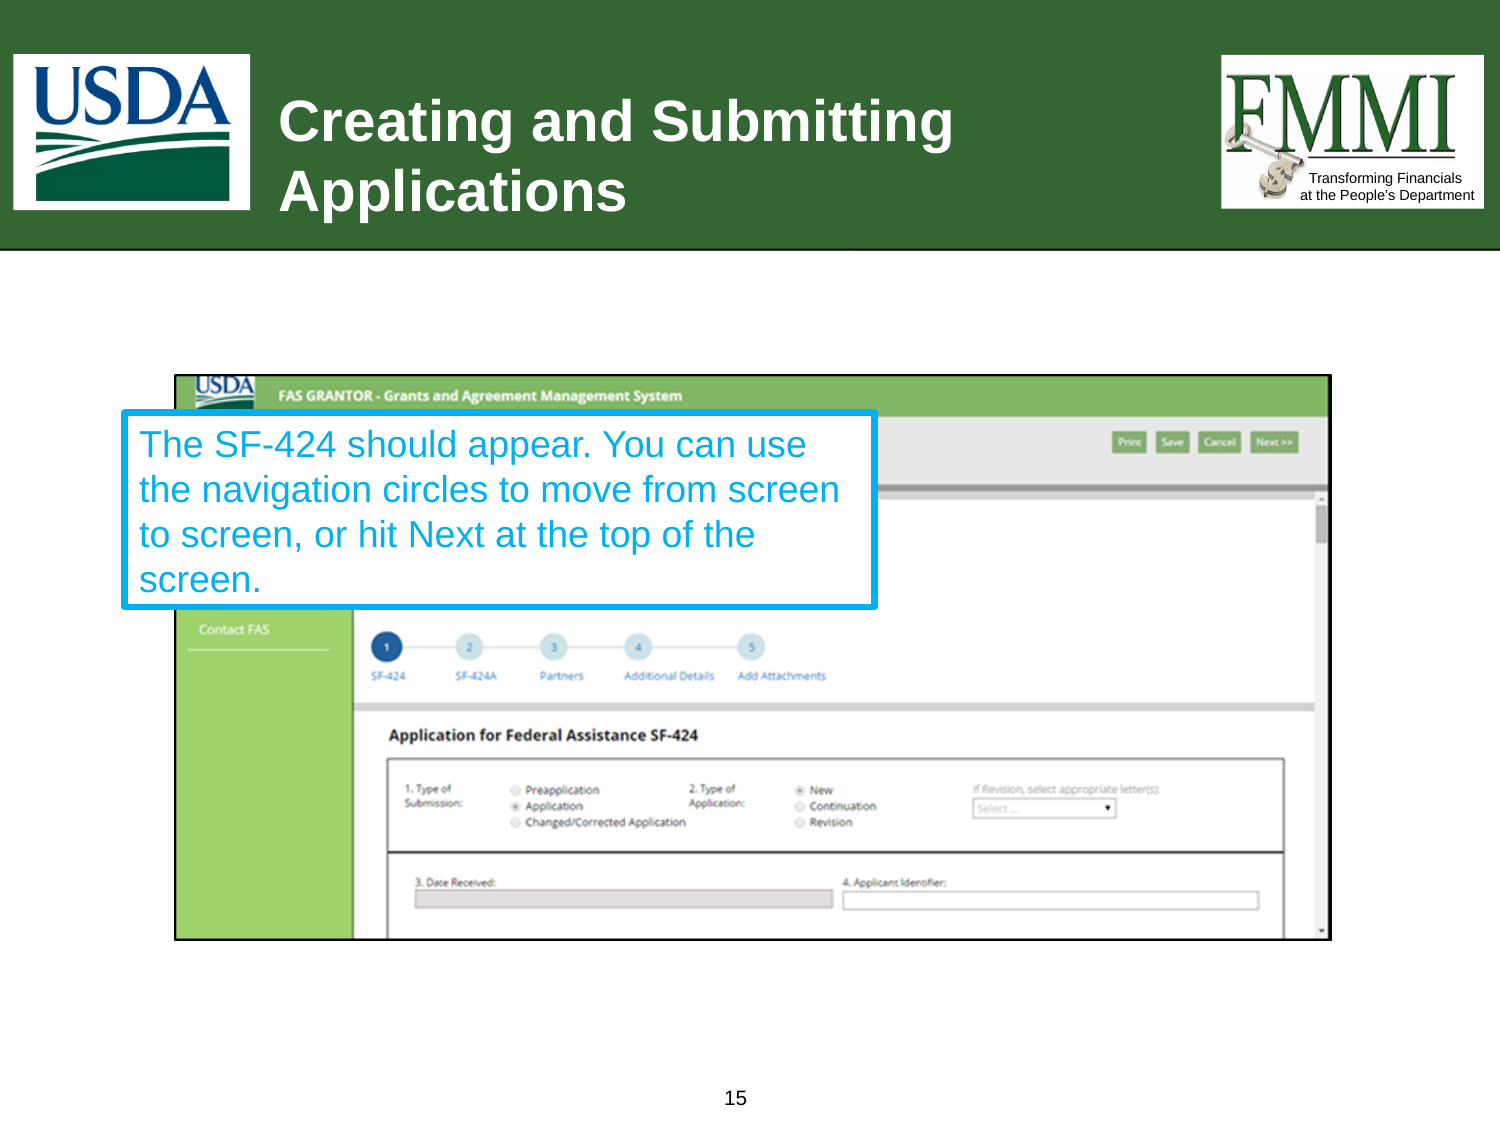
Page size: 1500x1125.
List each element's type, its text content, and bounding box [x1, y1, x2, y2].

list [174, 374, 1333, 941]
slide_number 15 [596, 1090, 875, 1118]
picture [1244, 71, 1457, 200]
title Creating and Submitting Applications [263, 47, 1244, 231]
picture [29, 58, 237, 207]
text_box The SF-424 should appear. You can use the navigation circles to move from screen to screen, or hit Next at the top of the screen. [124, 412, 169, 608]
